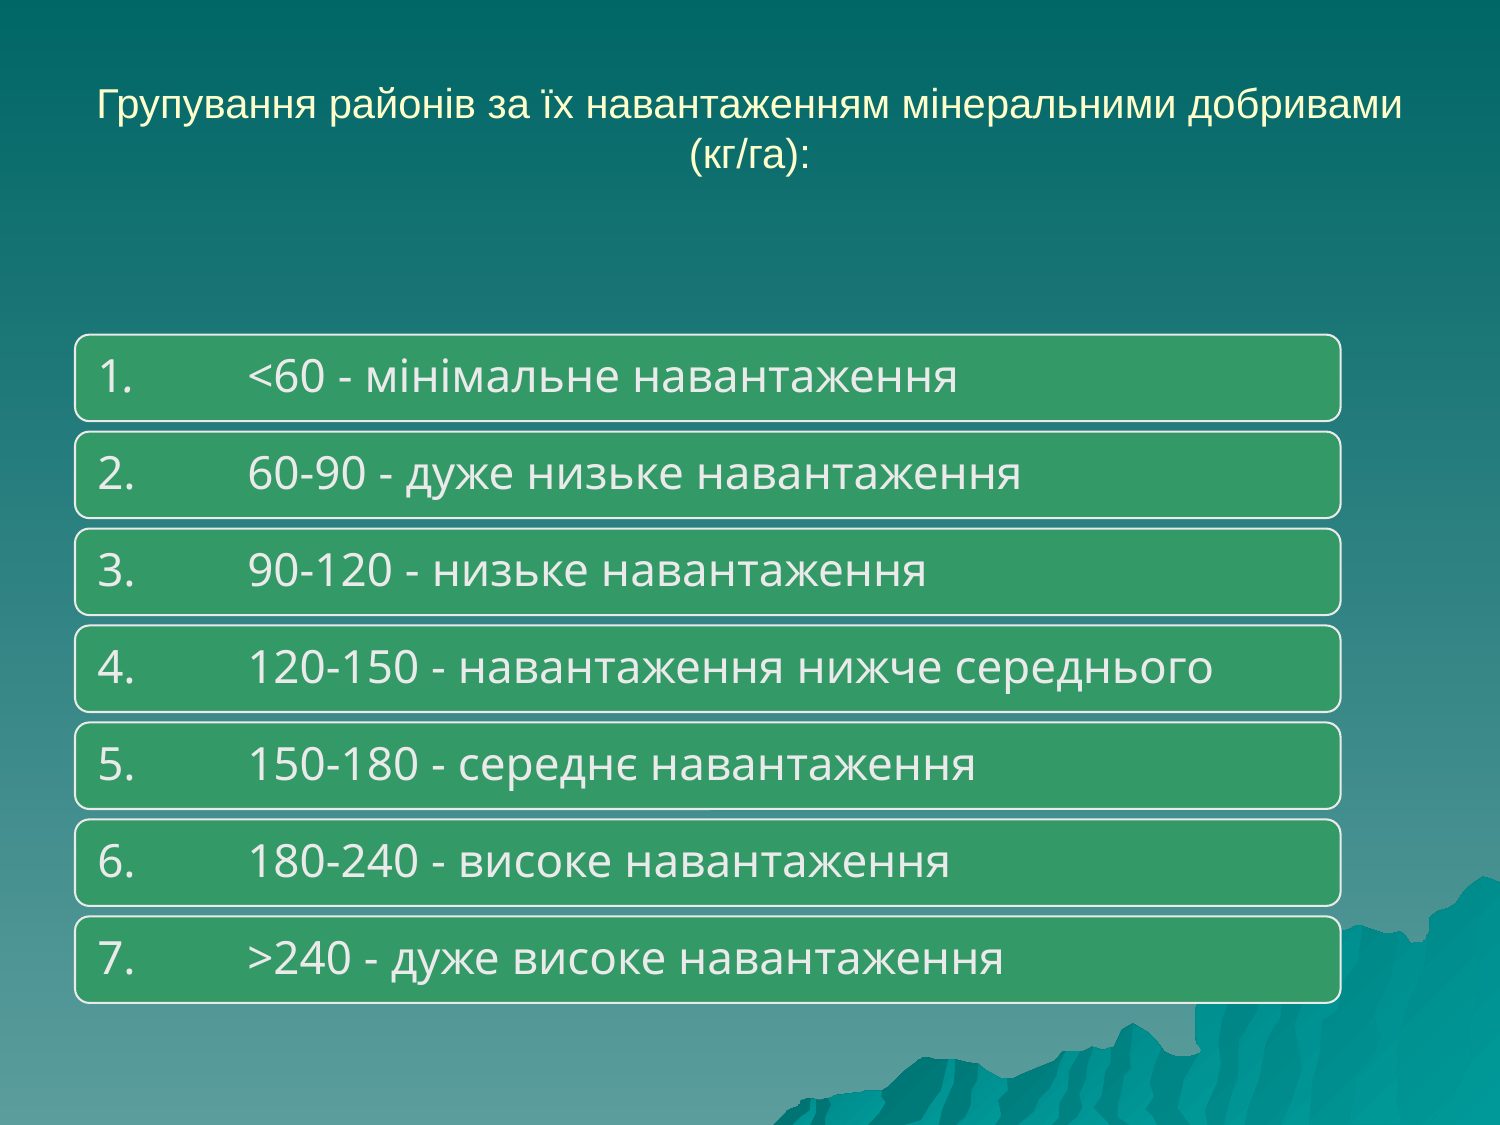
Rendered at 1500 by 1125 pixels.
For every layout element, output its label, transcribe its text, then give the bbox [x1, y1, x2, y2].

title Групування районів за їх навантаженням мінеральними добривами (кг/га): [75, 45, 1425, 209]
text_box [74, 267, 1341, 1071]
